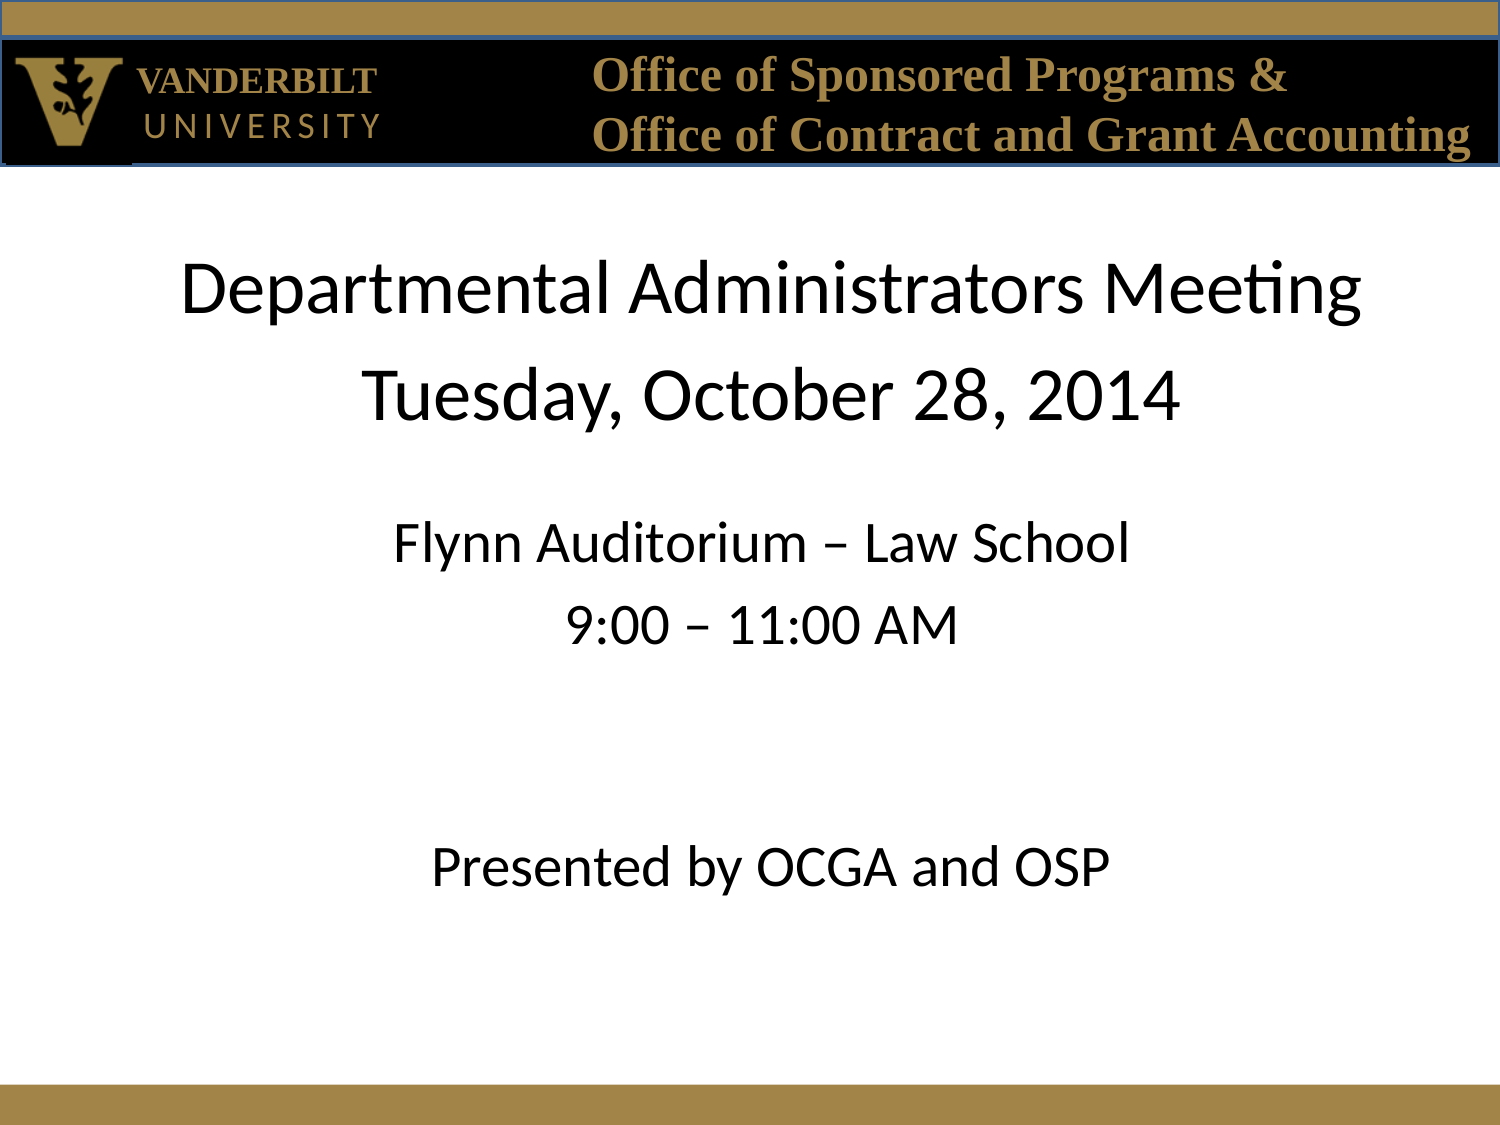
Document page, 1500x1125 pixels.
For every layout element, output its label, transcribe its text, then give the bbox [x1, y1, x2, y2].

picture [6, 40, 132, 165]
list Departmental Administrators Meeting Tuesday, October 28, 2014 Flynn Auditorium – Law School 9:00 – 11:00 AM Presented by OCGA and OSP [87, 200, 1438, 1025]
